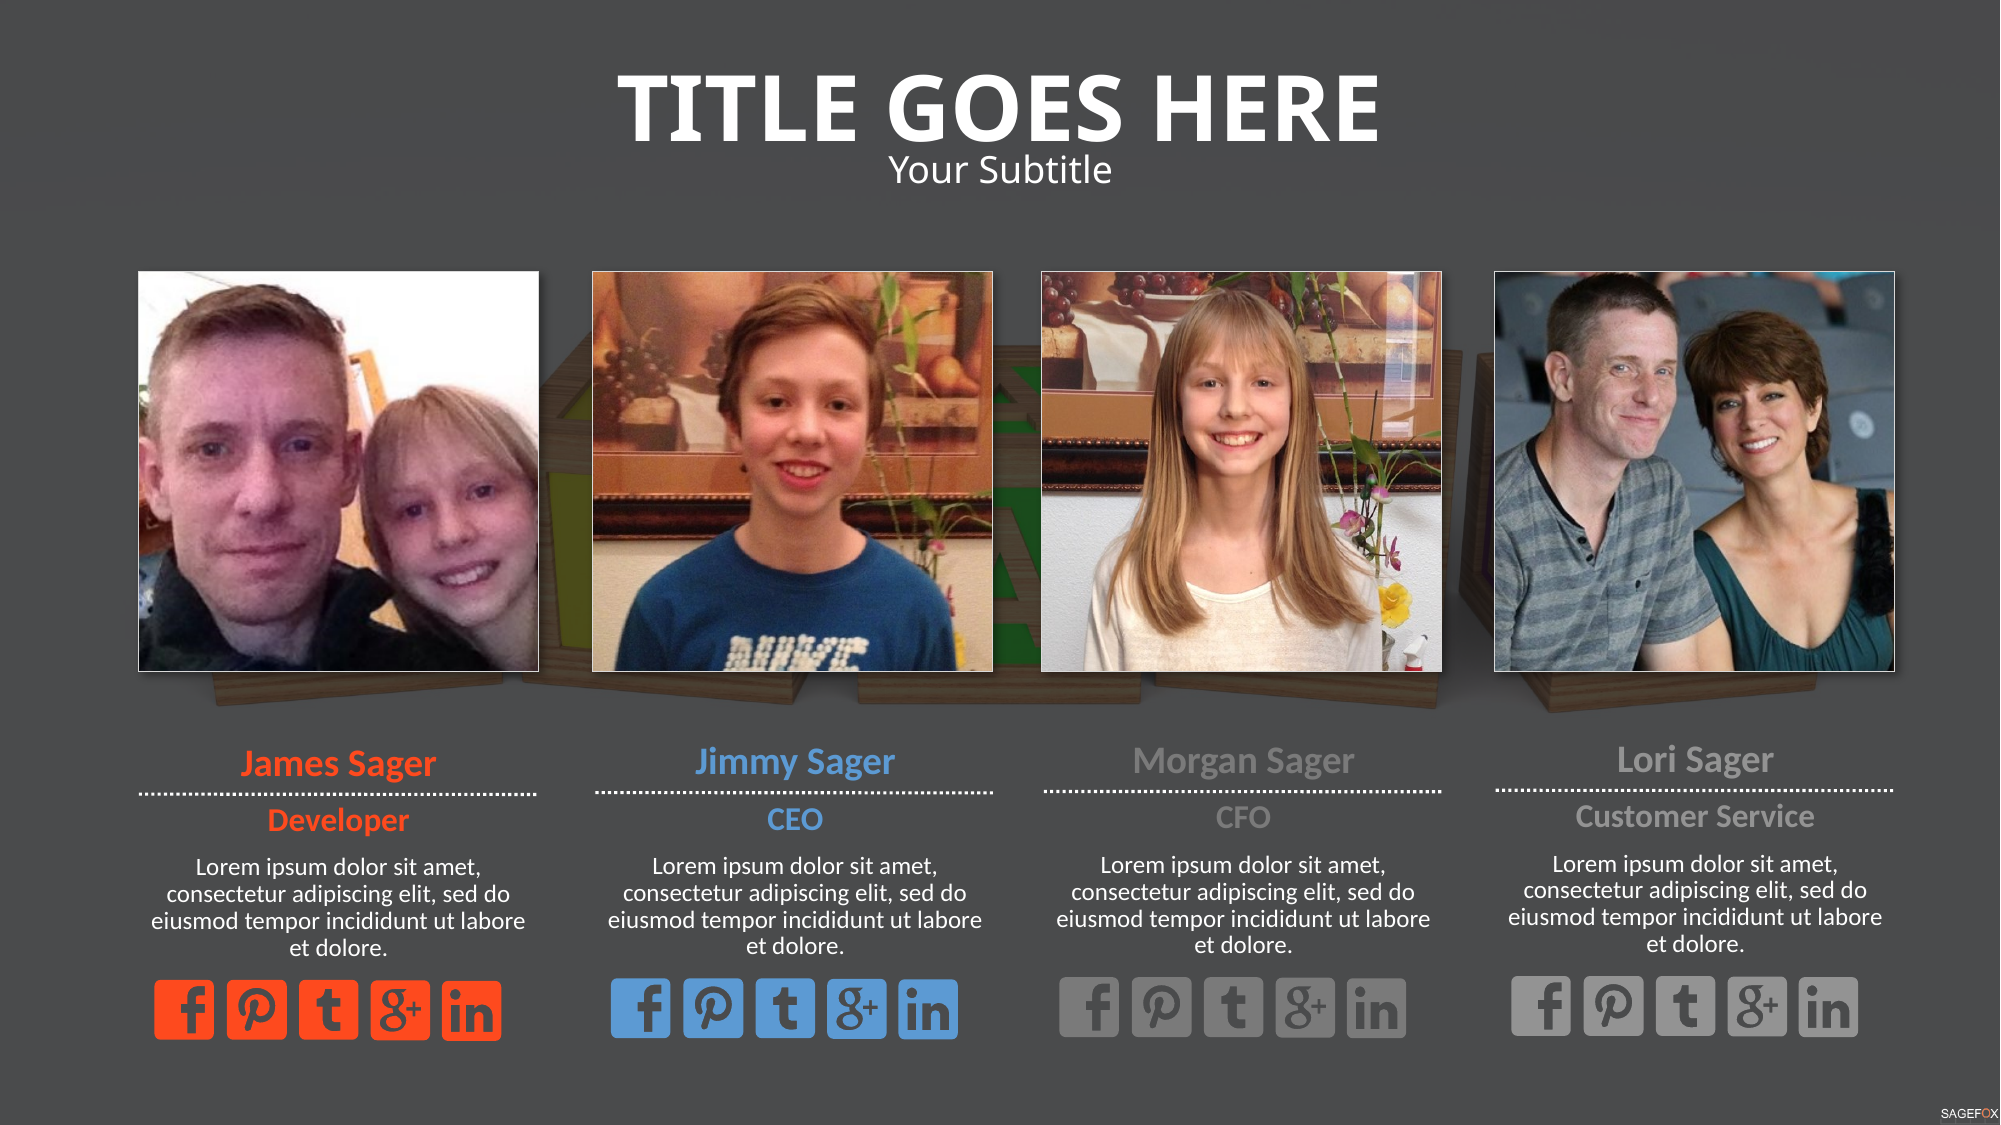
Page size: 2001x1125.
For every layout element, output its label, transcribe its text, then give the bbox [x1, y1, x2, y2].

text_box James Sager [163, 742, 514, 785]
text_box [1511, 976, 1859, 1038]
text_box Developer [163, 799, 514, 842]
text_box CFO [1068, 797, 1419, 840]
text_box [591, 270, 993, 672]
text_box Lorem ipsum dolor sit amet, consectetur adipiscing elit, sed do eiusmod tempor incididunt ut labore et dolore. [595, 852, 996, 966]
text_box Jimmy Sager [620, 740, 971, 784]
text_box Customer Service [1520, 796, 1871, 839]
text_box Lori Sager [1520, 738, 1871, 781]
text_box Lorem ipsum dolor sit amet, consectetur adipiscing elit, sed do eiusmod tempor incididunt ut labore et dolore. [1495, 850, 1896, 964]
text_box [1059, 977, 1407, 1039]
text_box [138, 270, 540, 672]
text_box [548, 42, 1452, 199]
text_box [610, 978, 958, 1040]
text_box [154, 979, 502, 1041]
text_box Lorem ipsum dolor sit amet, consectetur adipiscing elit, sed do eiusmod tempor incididunt ut labore et dolore. [1043, 851, 1444, 965]
text_box [1040, 270, 1442, 672]
text_box [1494, 271, 1896, 673]
text_box Morgan Sager [1068, 739, 1419, 782]
text_box CEO [620, 798, 971, 841]
text_box Lorem ipsum dolor sit amet, consectetur adipiscing elit, sed do eiusmod tempor incididunt ut labore et dolore. [138, 854, 539, 968]
picture [1940, 0, 2001, 1125]
